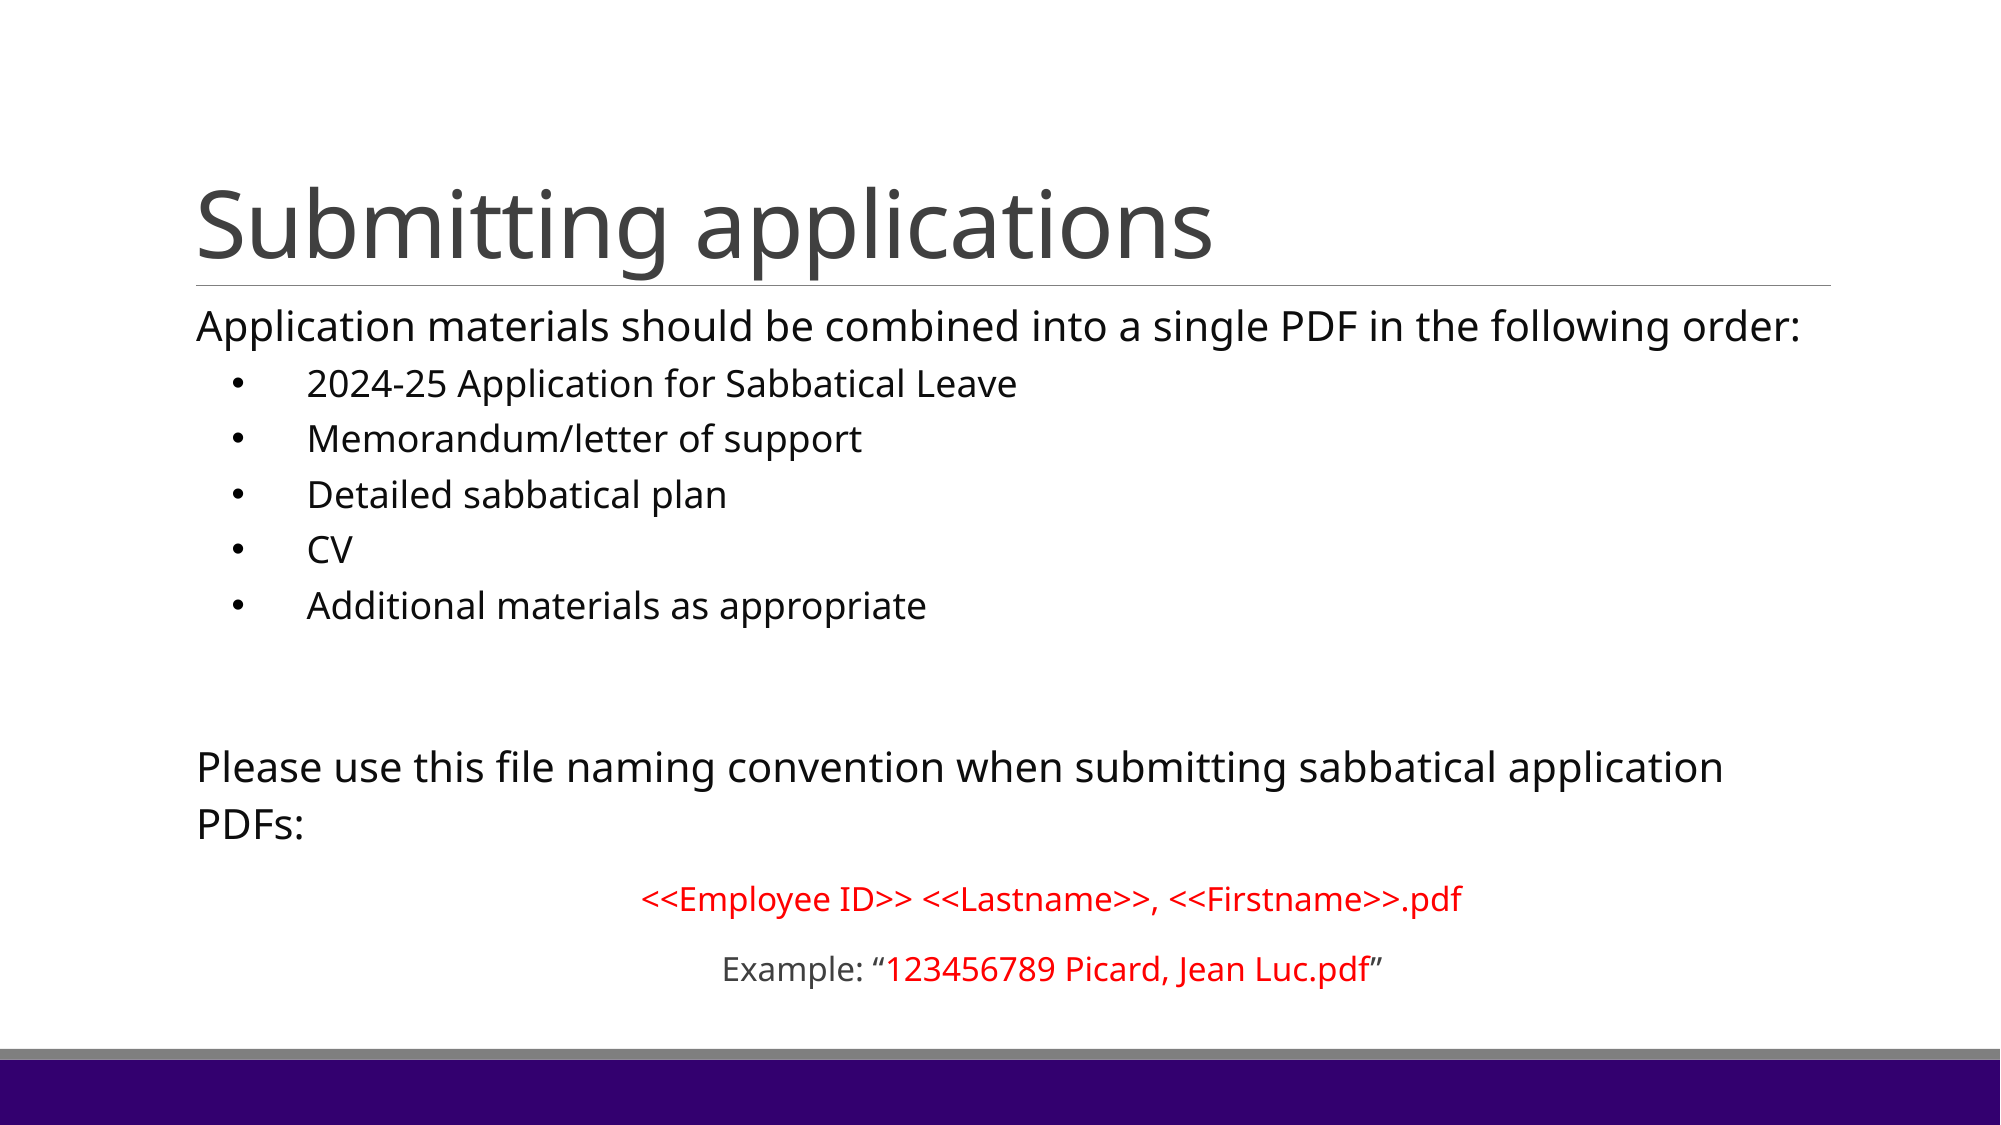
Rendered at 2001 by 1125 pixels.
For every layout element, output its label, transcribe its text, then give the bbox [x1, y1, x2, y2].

title Submitting applications [180, 47, 1879, 285]
list Application materials should be combined into a single PDF in the following order: 2024-25 Application for Sabbatical Leave Memorandum/letter of support Detailed sabbatical plan CV Additional materials as appropriate Please use this file naming convention when submitting sabbatical application PDFs: <<Employee ID>> <<Lastname>>, <<Firstname>>.pdf Example: “123456789 Picard, Jean Luc.pdf” [196, 285, 1820, 1034]
